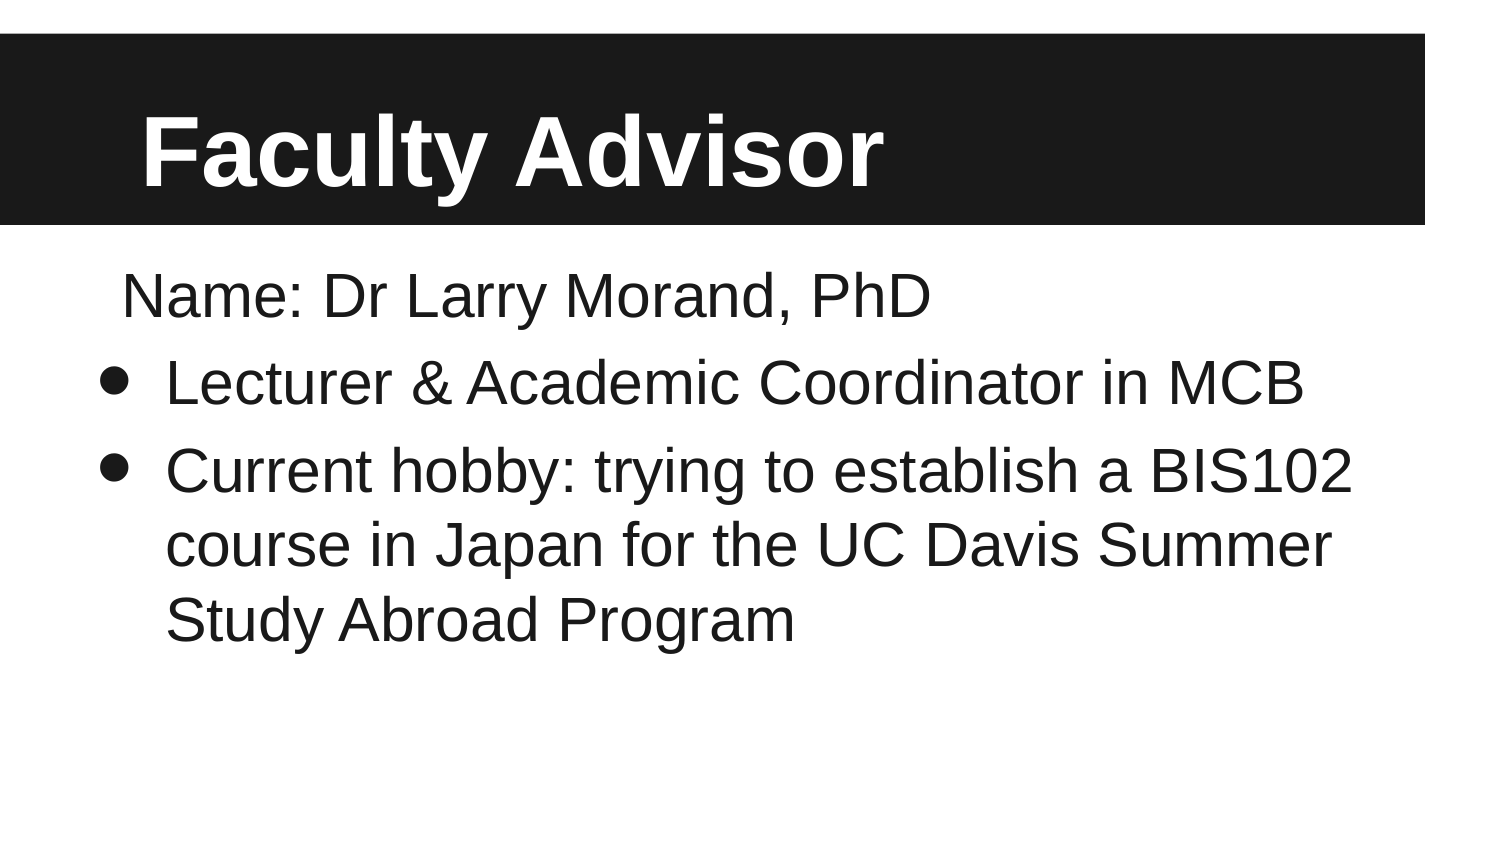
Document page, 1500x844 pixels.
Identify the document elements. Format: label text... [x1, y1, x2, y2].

list Name: Dr Larry Morand, PhD Lecturer & Academic Coordinator in MCB Current hobby: trying to establish a BIS102 course in Japan for the UC Davis Summer Study Abroad Program [75, 239, 1425, 808]
title Faculty Advisor [75, 33, 1425, 221]
